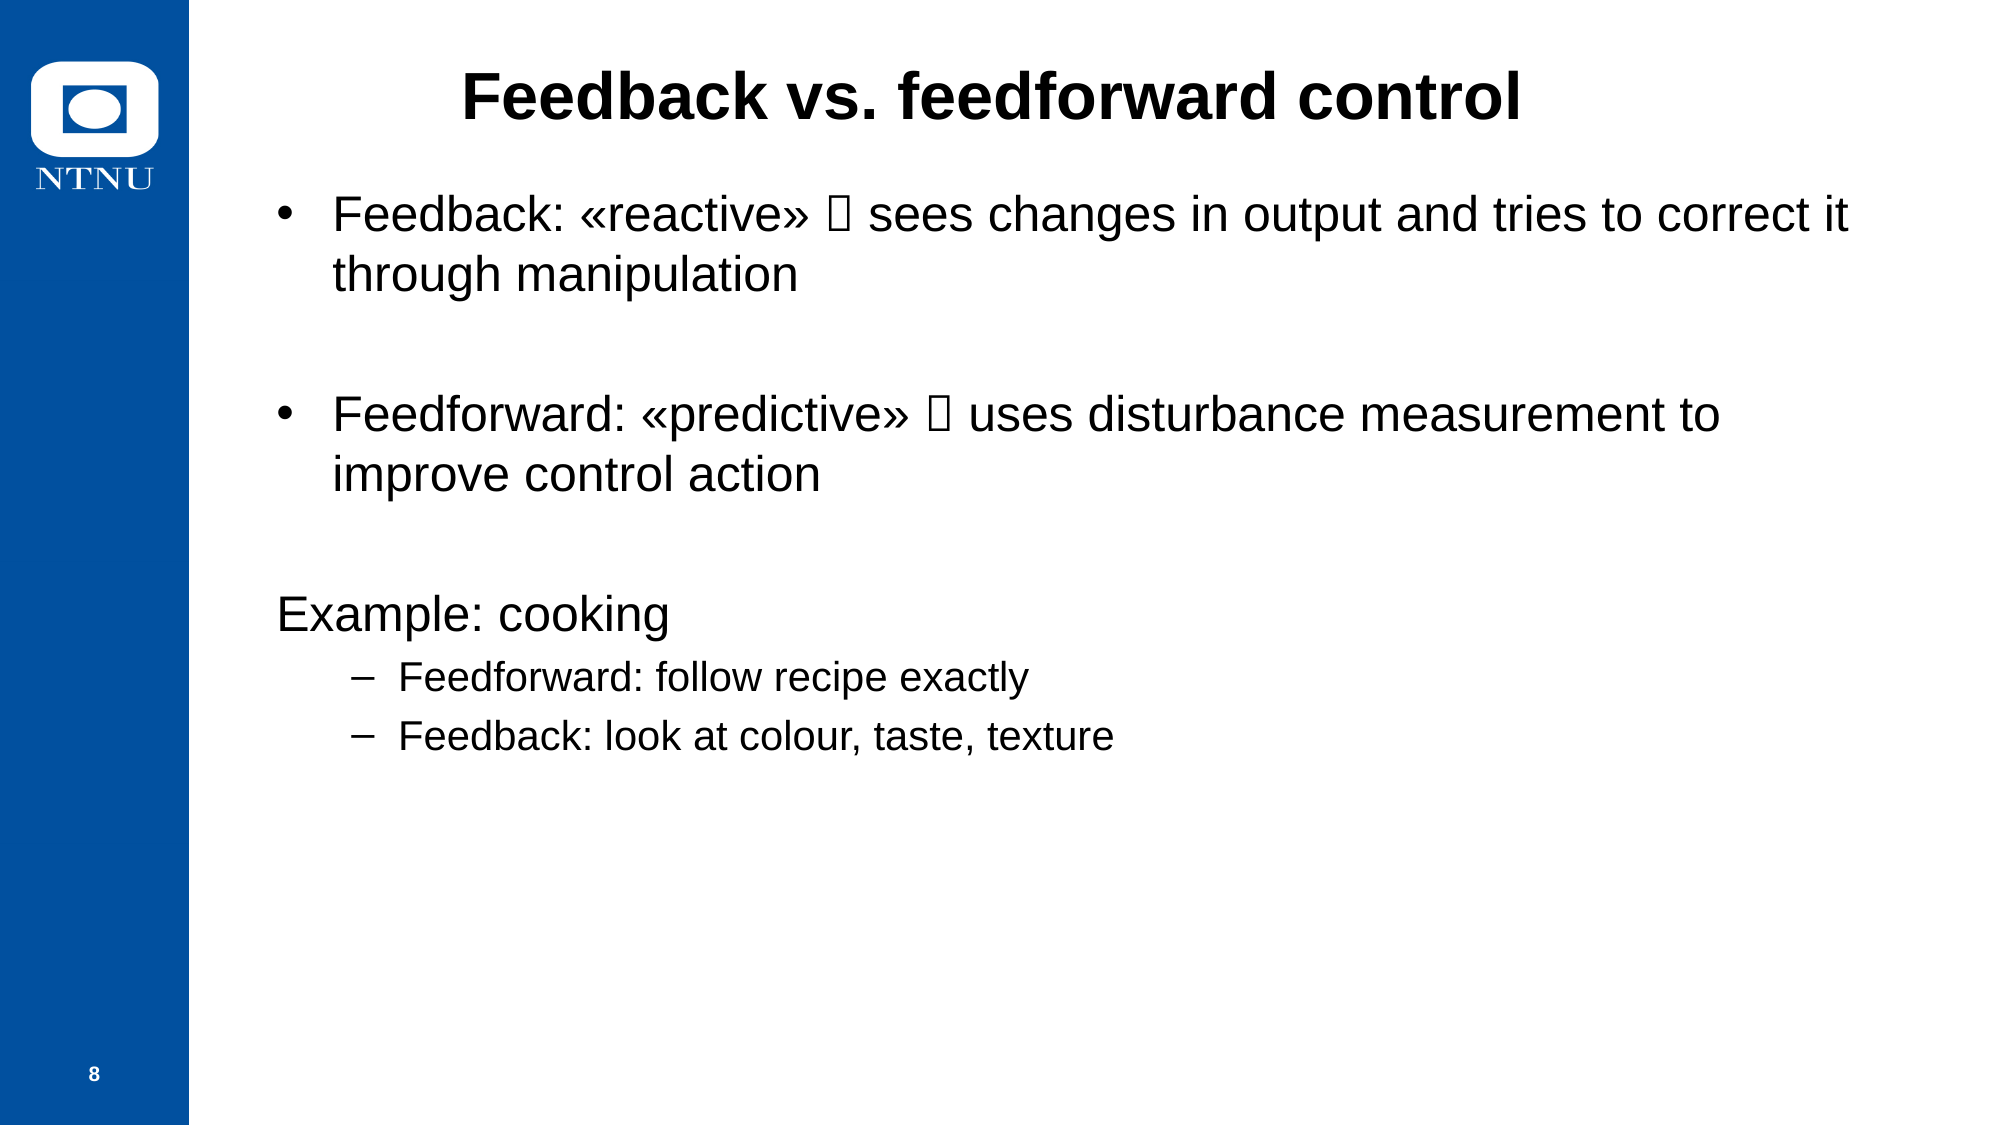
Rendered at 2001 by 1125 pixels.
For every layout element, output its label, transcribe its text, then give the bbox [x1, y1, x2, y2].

picture [0, 0, 189, 1125]
title Feedback vs. feedforward control [445, 45, 1662, 141]
list Feedback: «reactive»  sees changes in output and tries to correct it through manipulation Feedforward: «predictive»  uses disturbance measurement to improve control action Example: cooking Feedforward: follow recipe exactly Feedback: look at colour, taste, texture [261, 174, 1882, 1054]
